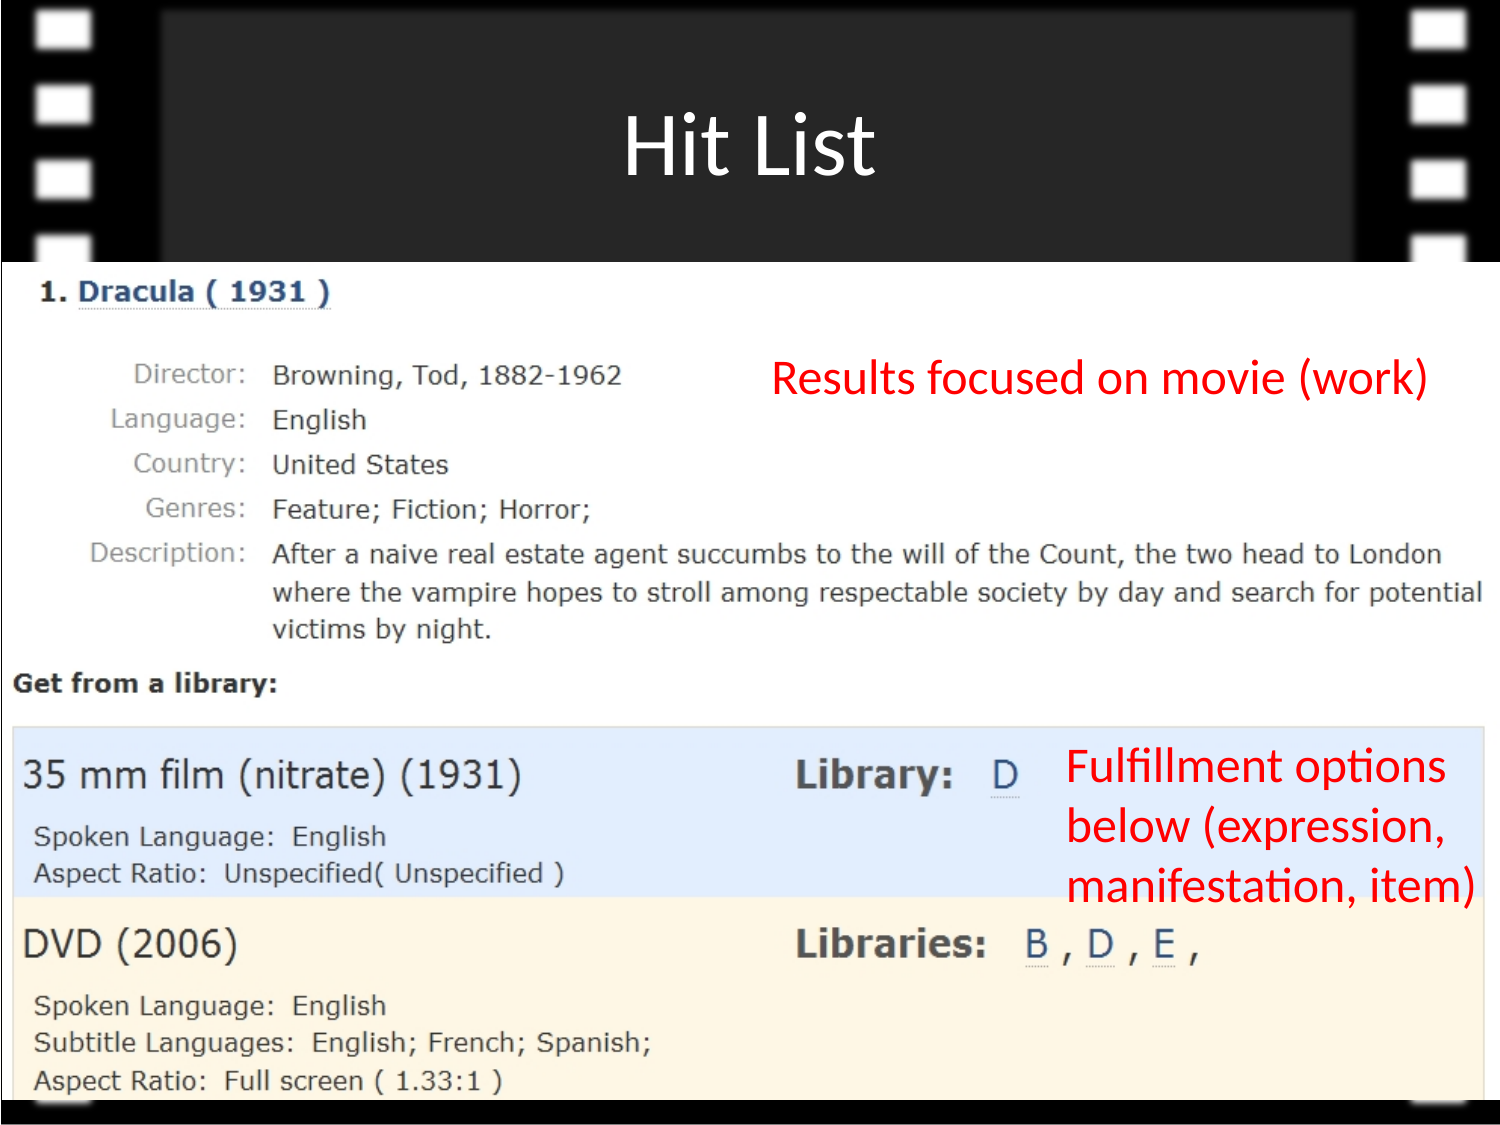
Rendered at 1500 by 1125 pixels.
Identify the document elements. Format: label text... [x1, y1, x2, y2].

title Hit List [75, 45, 1425, 233]
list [2, 262, 1500, 1101]
picture [0, 0, 1500, 1125]
